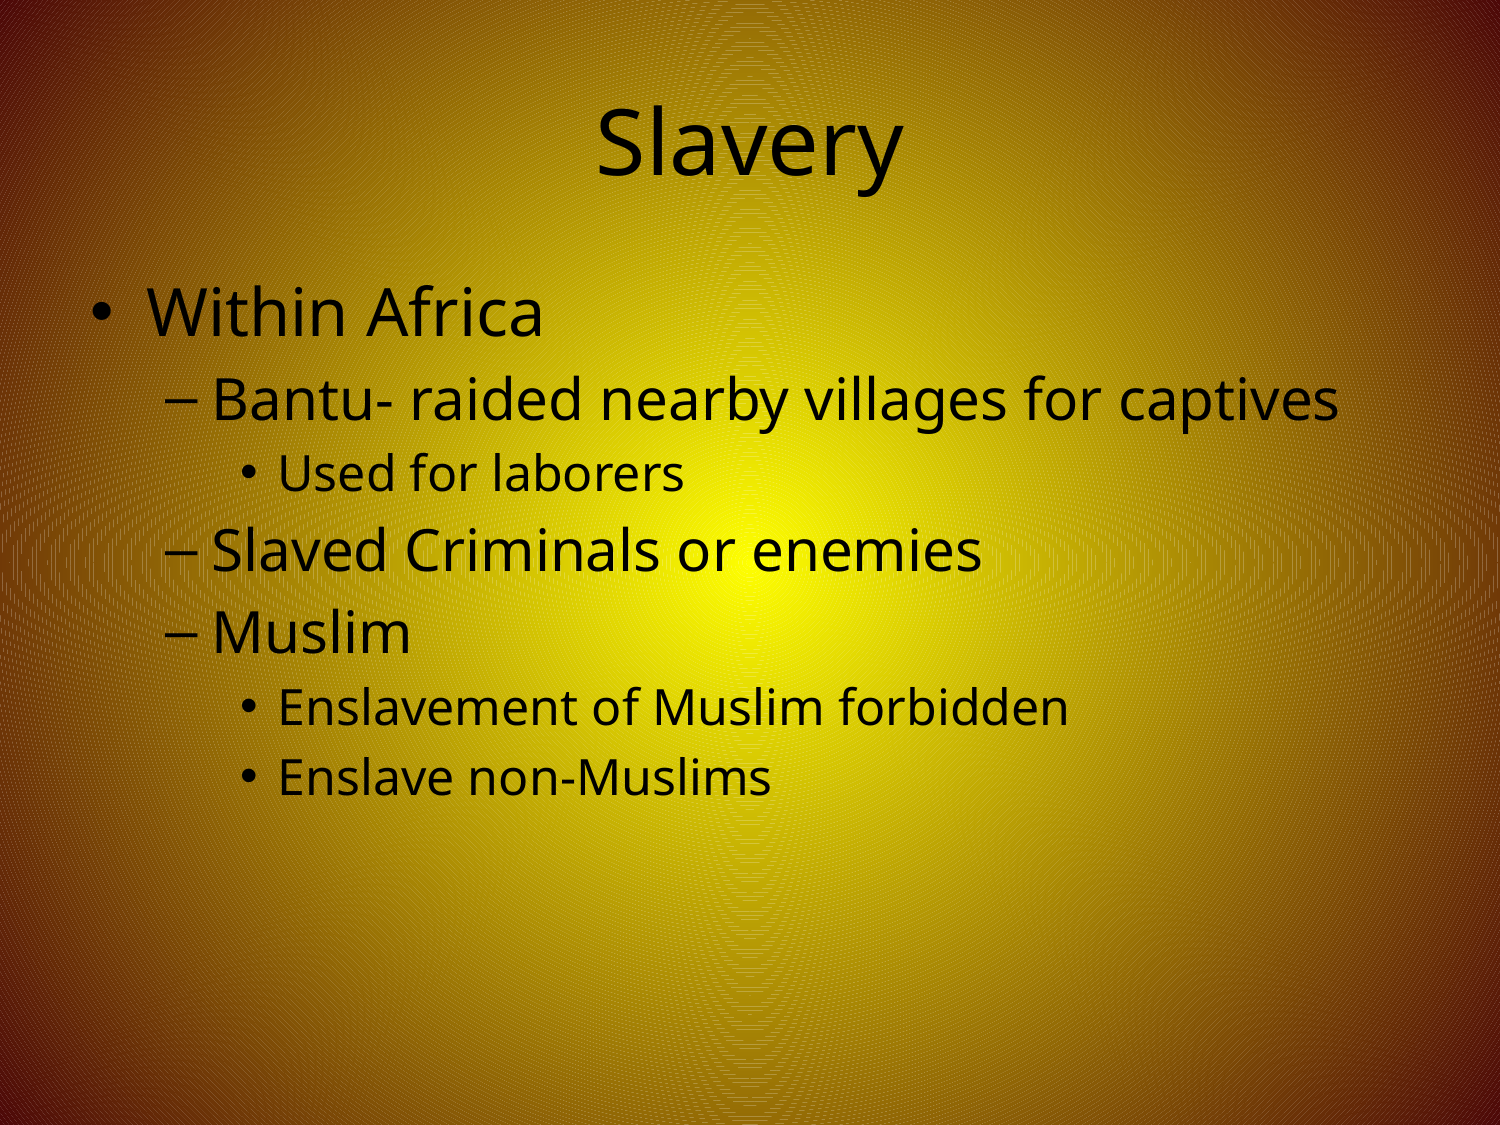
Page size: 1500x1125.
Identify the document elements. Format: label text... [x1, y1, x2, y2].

list Within Africa Bantu- raided nearby villages for captives Used for laborers Slaved Criminals or enemies Muslim Enslavement of Muslim forbidden Enslave non-Muslims [75, 262, 1425, 1005]
title Slavery [75, 45, 1425, 233]
